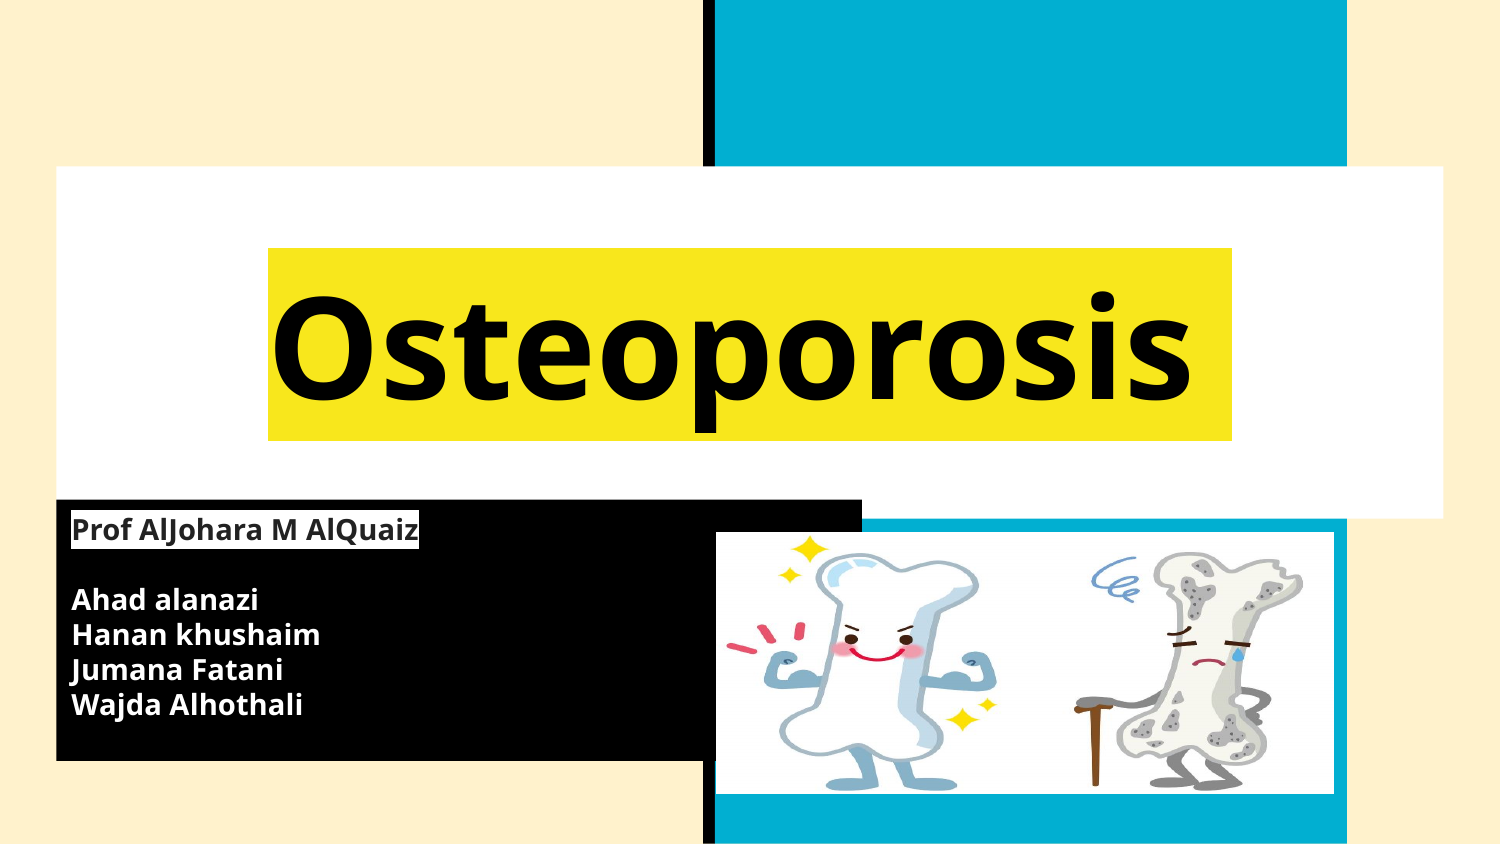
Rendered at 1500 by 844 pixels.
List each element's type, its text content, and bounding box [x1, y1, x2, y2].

picture [716, 532, 1334, 794]
subtitle Prof AlJohara M AlQuaiz Ahad alanazi Hanan khushaim Jumana Fatani Wajda Alhothali [56, 499, 862, 761]
title Osteoporosis [56, 166, 1444, 519]
